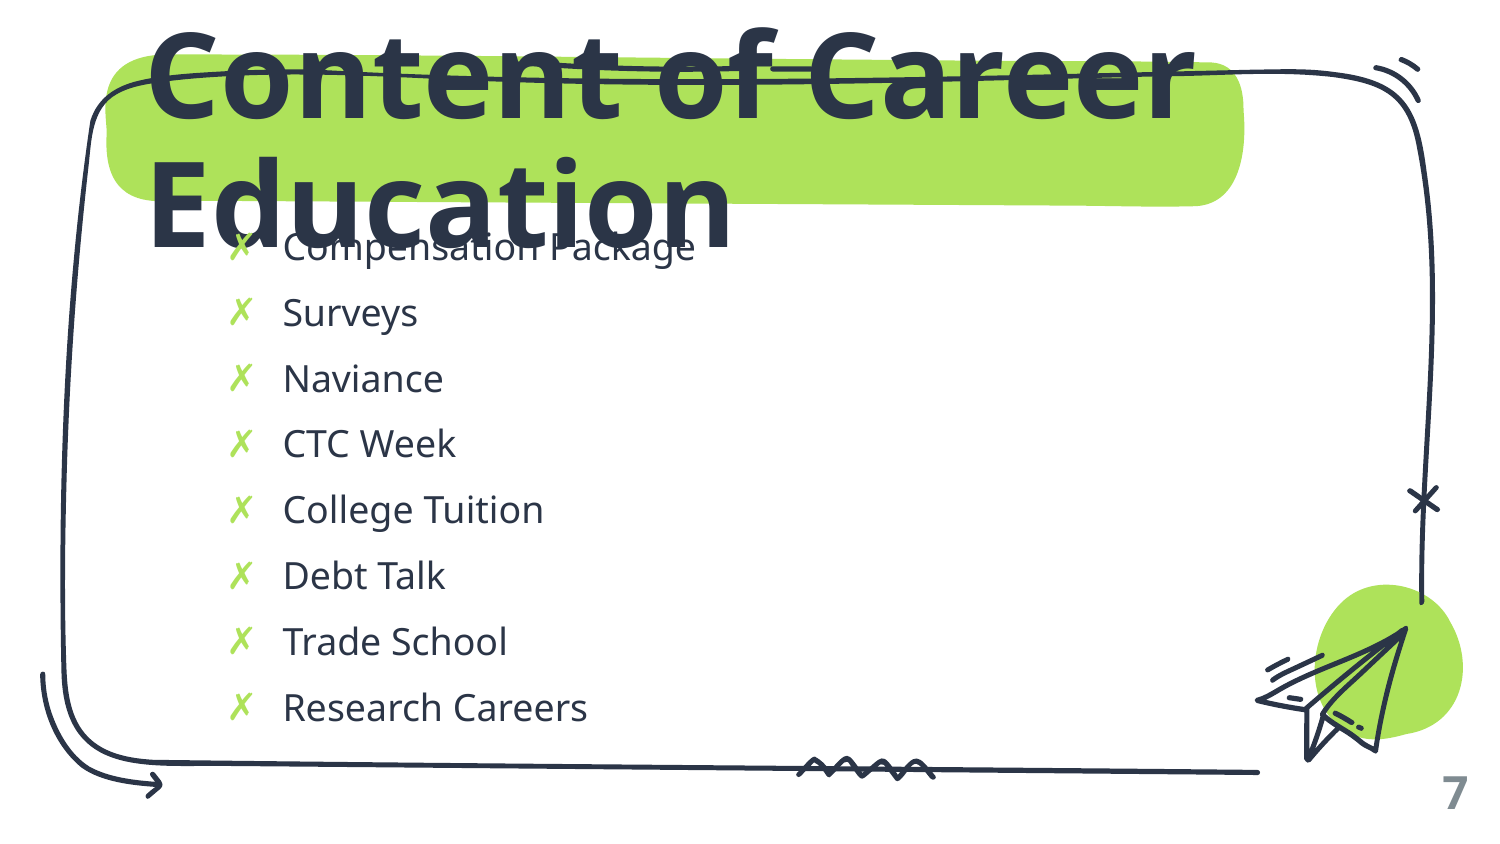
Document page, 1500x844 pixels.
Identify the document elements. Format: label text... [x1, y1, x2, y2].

title Content of Career Education [144, 112, 1200, 178]
text_box [1254, 625, 1409, 763]
list Compensation Package Surveys Naviance CTC Week College Tuition Debt Talk Trade School Research Careers [207, 222, 859, 754]
slide_number 7 [1378, 769, 1469, 820]
